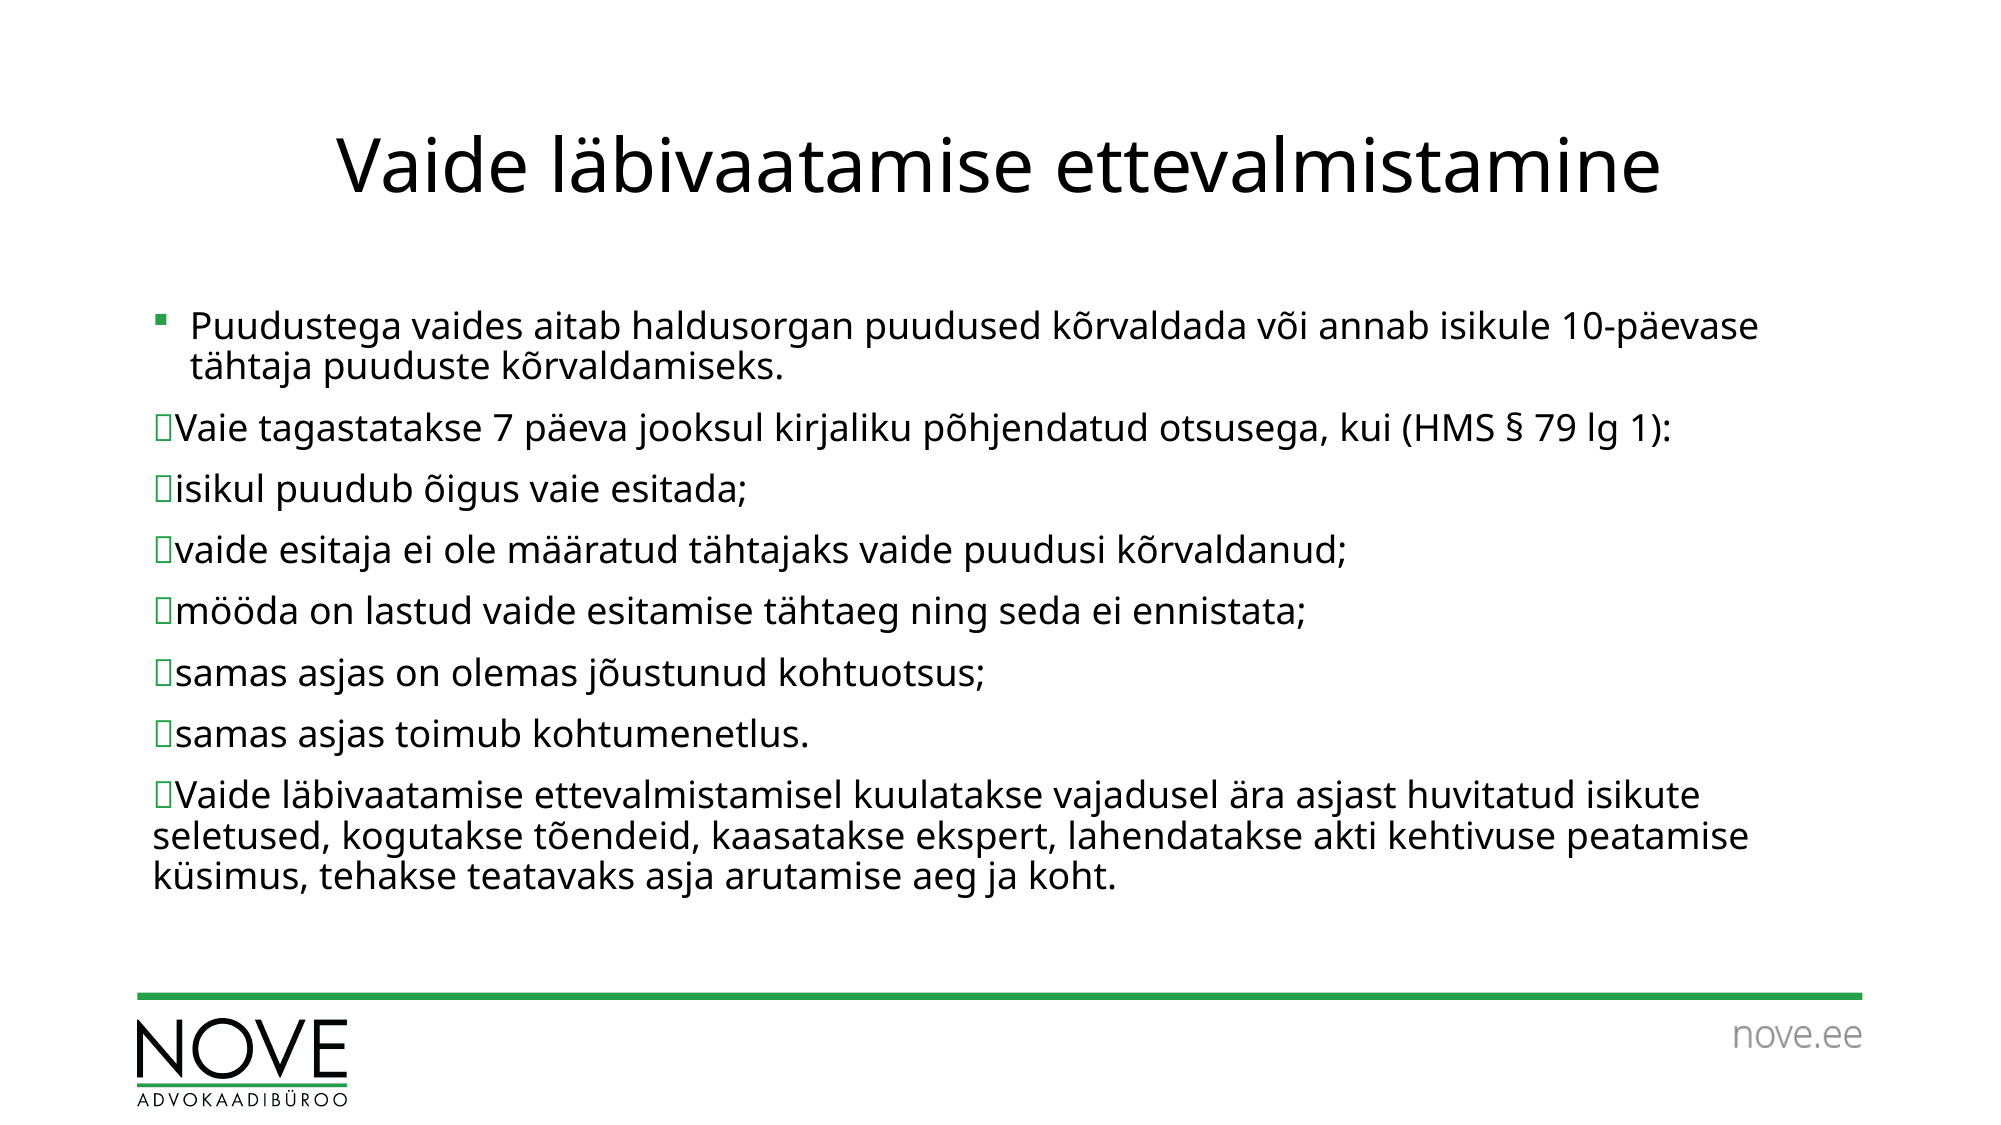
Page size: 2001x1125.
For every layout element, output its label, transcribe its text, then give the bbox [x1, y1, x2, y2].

picture [1205, 999, 1886, 1081]
list Puudustega vaides aitab haldusorgan puudused kõrvaldada või annab isikule 10-päevase tähtaja puuduste kõrvaldamiseks. Vaie tagastatakse 7 päeva jooksul kirjaliku põhjendatud otsusega, kui (HMS § 79 lg 1): isikul puudub õigus vaie esitada; vaide esitaja ei ole määratud tähtajaks vaide puudusi kõrvaldanud; mööda on lastud vaide esitamise tähtaeg ning seda ei ennistata; samas asjas on olemas jõustunud kohtuotsus; samas asjas toimub kohtumenetlus. Vaide läbivaatamise ettevalmistamisel kuulatakse vajadusel ära asjast huvitatud isikute seletused, kogutakse tõendeid, kaasatakse ekspert, lahendatakse akti kehtivuse peatamise küsimus, tehakse teatavaks asja arutamise aeg ja koht. [137, 299, 1863, 971]
picture [137, 1018, 347, 1107]
title Vaide läbivaatamise ettevalmistamine [137, 59, 1863, 278]
